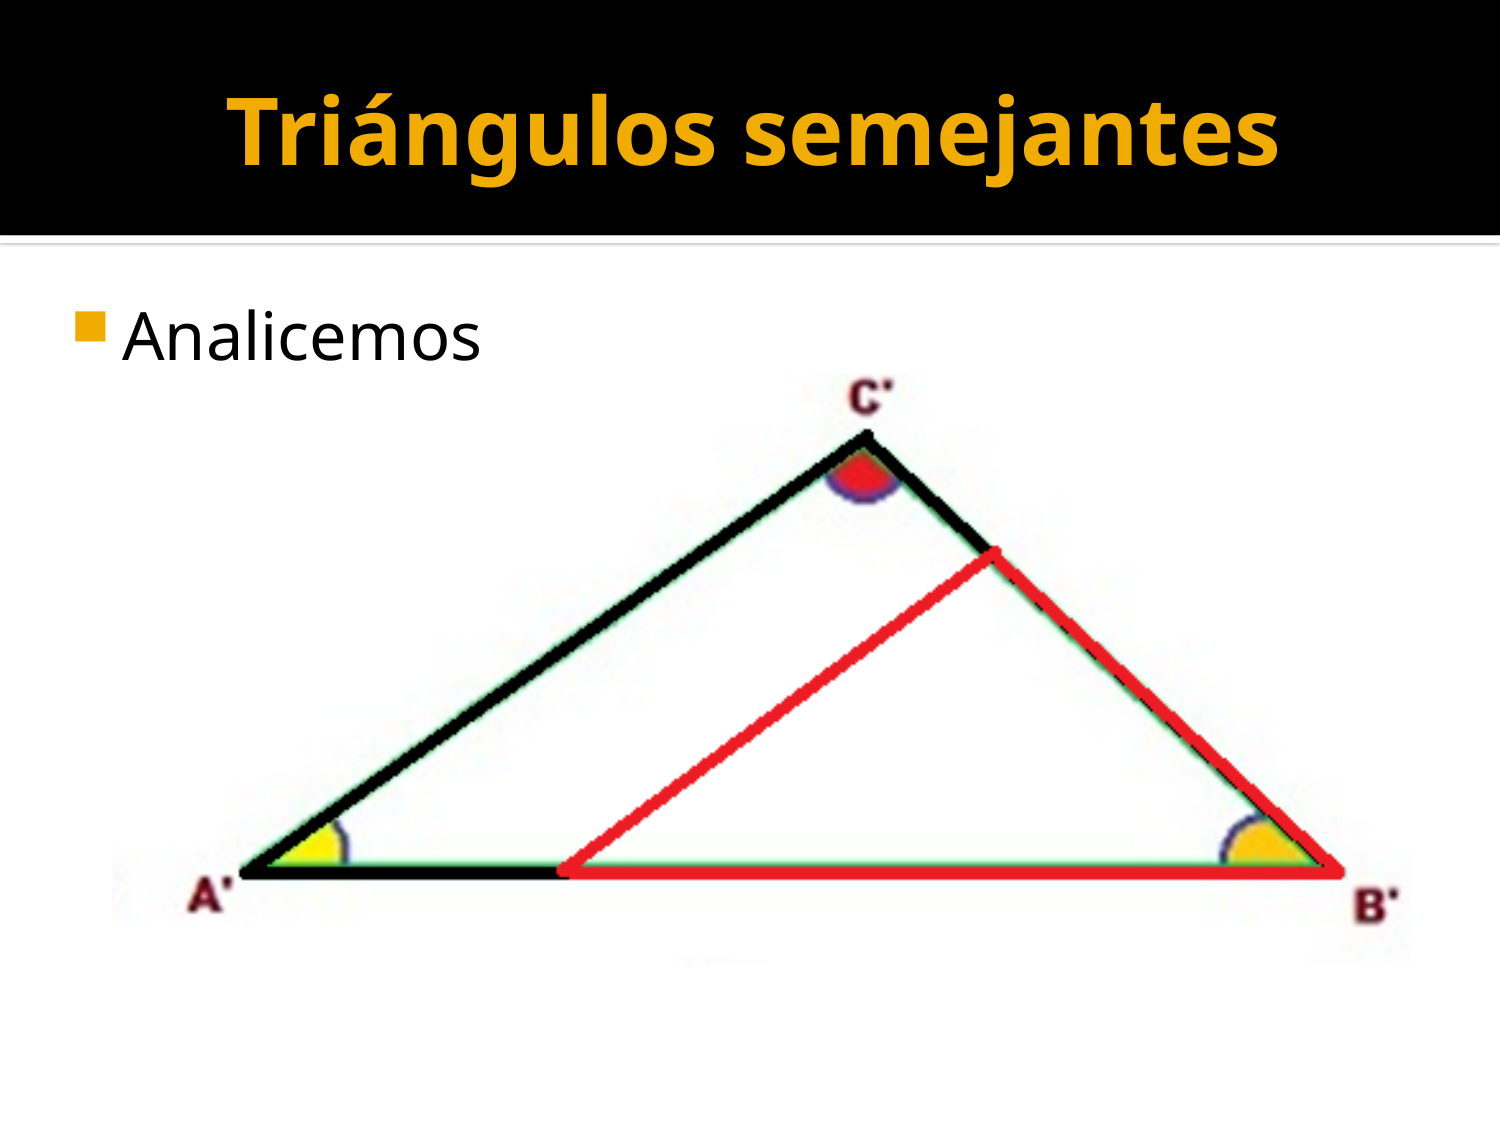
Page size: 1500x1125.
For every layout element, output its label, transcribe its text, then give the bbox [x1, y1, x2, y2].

list Analicemos [41, 278, 1392, 409]
picture [112, 373, 1422, 966]
title Triángulos semejantes [75, 25, 1425, 231]
